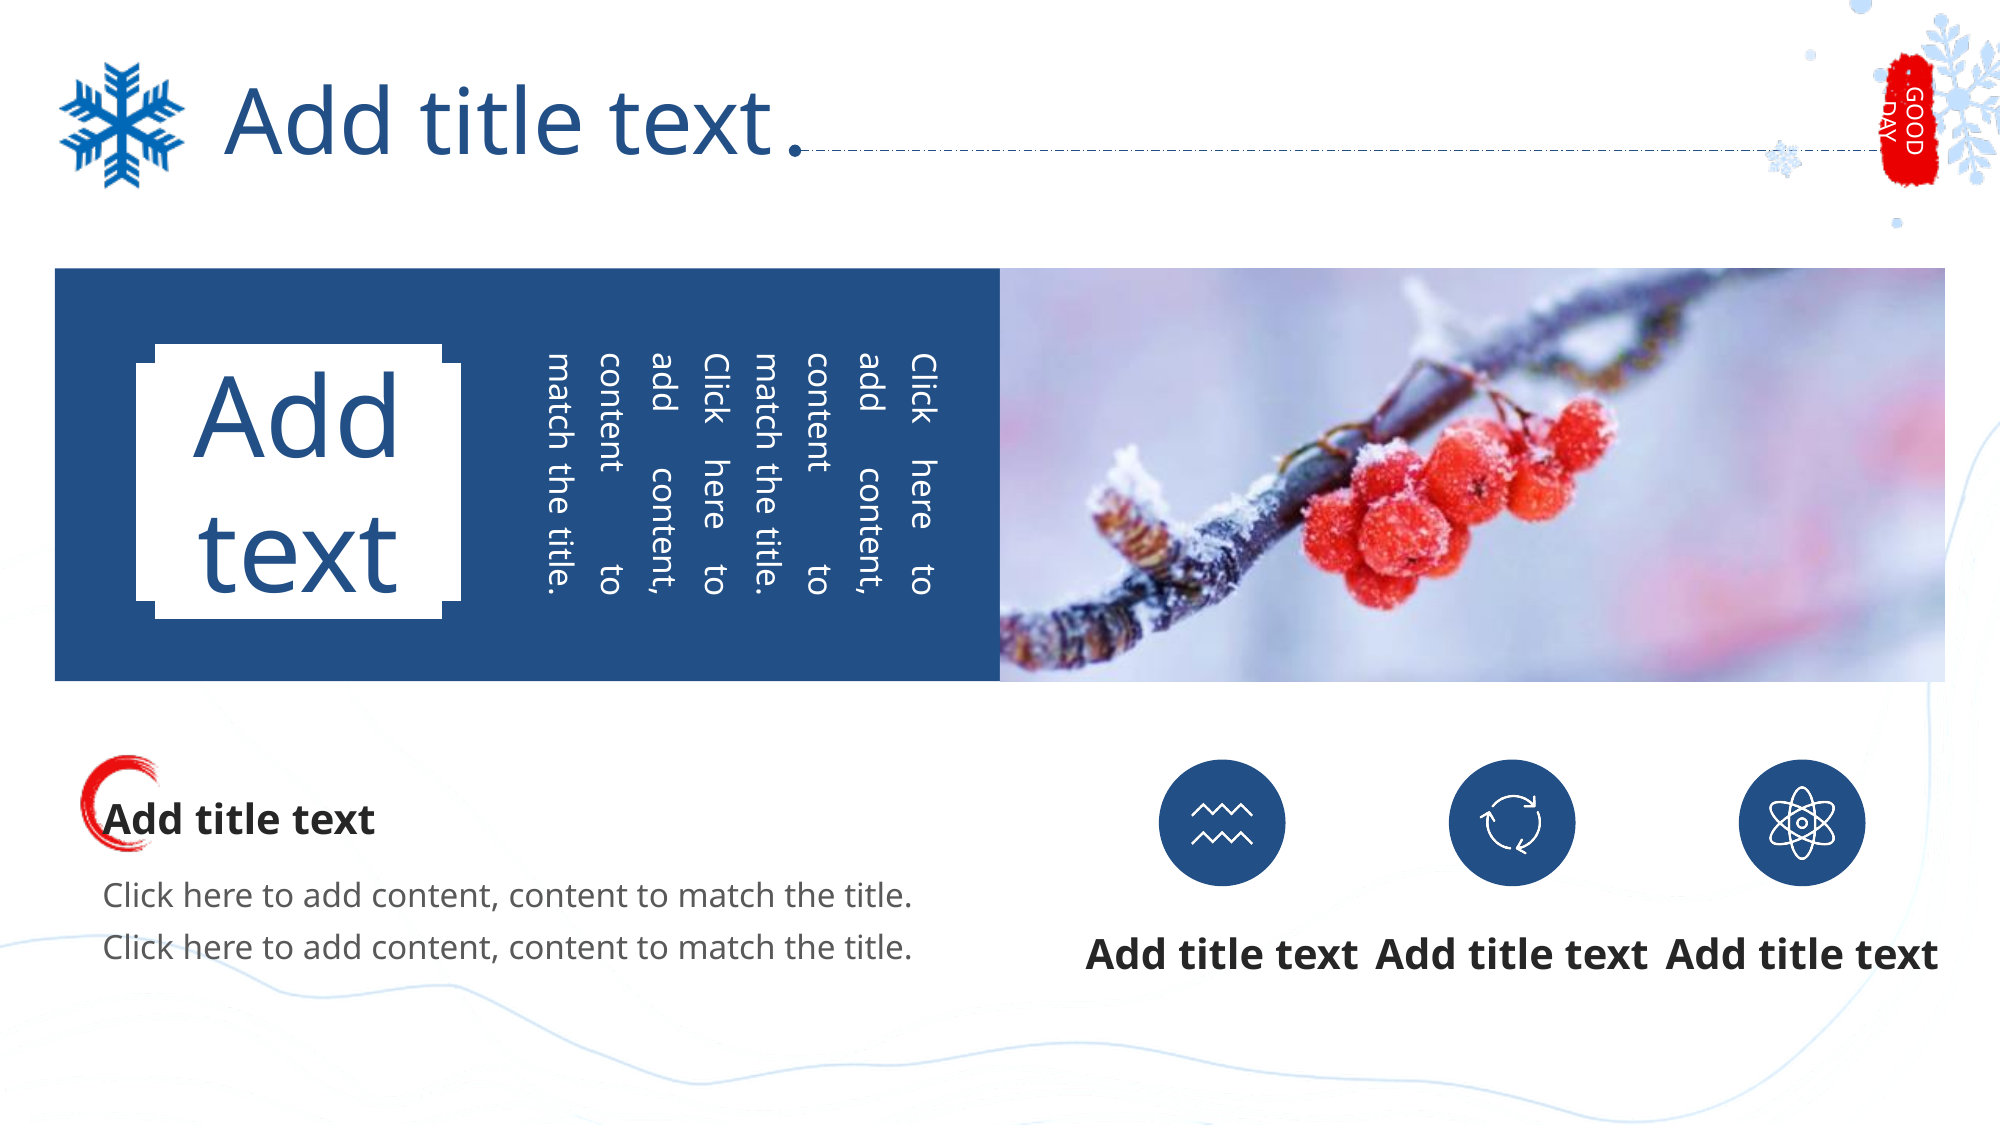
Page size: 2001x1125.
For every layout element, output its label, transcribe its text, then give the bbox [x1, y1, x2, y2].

text_box [999, 286, 1946, 682]
text_box Add text [137, 337, 460, 623]
text_box [54, 286, 999, 682]
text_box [1331, 760, 1621, 986]
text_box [33, 0, 2000, 286]
text_box Click here to add content, content to match the title. Click here to add content, content to match the title. [619, 338, 965, 612]
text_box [76, 746, 1033, 975]
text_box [1621, 760, 1983, 986]
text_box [1041, 760, 1331, 986]
